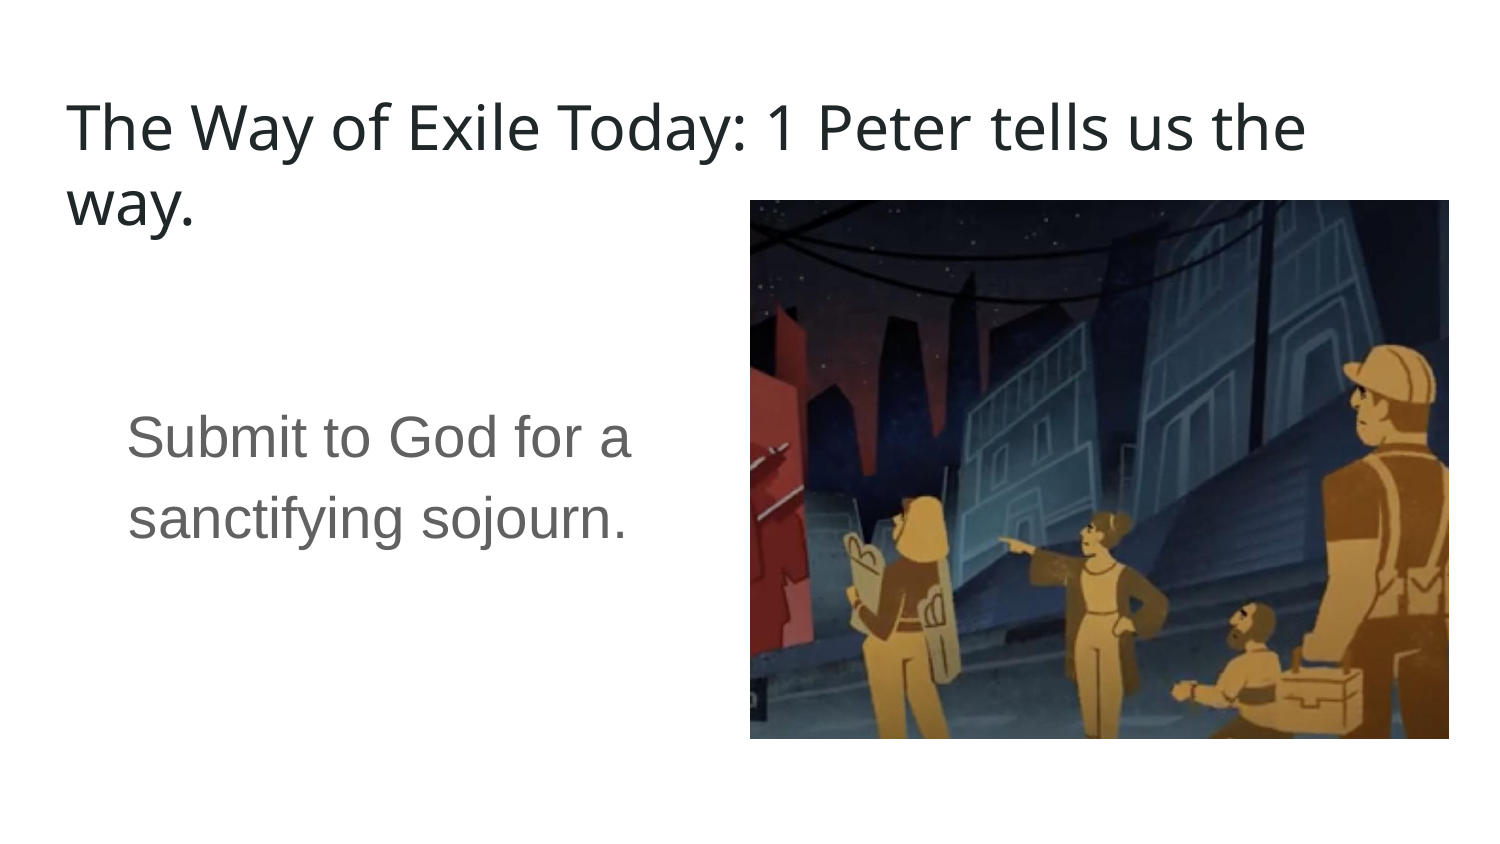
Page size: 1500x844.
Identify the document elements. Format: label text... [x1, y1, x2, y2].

title The Way of Exile Today: 1 Peter tells us the way. [51, 72, 1449, 167]
list Submit to God for a sanctifying sojourn. [51, 189, 708, 750]
picture [749, 199, 1450, 739]
